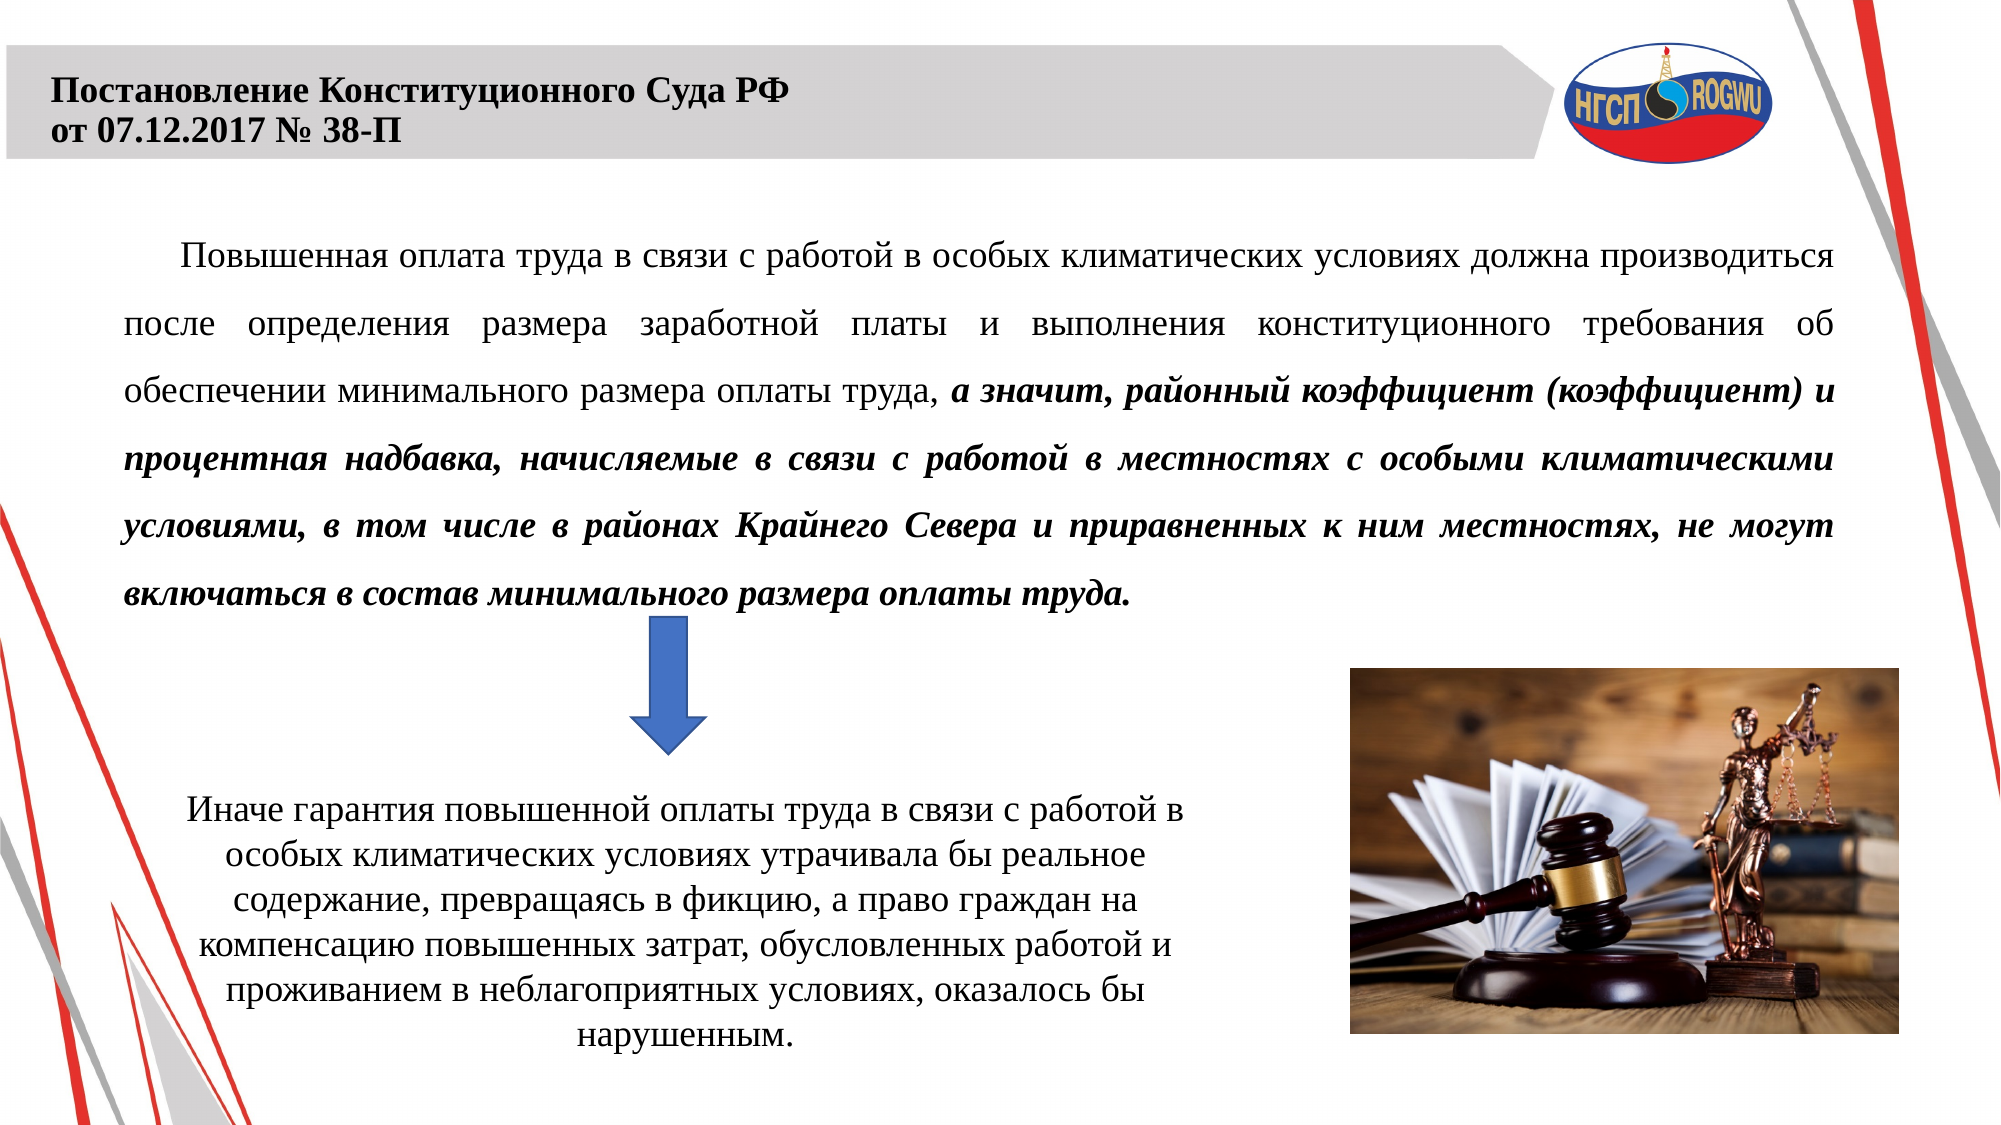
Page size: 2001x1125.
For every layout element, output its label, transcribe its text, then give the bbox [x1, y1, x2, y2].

picture [0, 0, 2001, 1125]
text_box Повышенная оплата труда в связи с работой в особых климатических условиях должна производиться после определения размера заработной платы и выполнения конституционного требования об обеспечении минимального размера оплаты труда, а значит, районный коэффициент (коэффициент) и процентная надбавка, начисляемые в связи с работой в местностях с особыми климатическими условиями, в том числе в районах Крайнего Севера и приравненных к ним местностях, не могут включаться в состав минимального размера оплаты труда. [109, 200, 1851, 620]
title Постановление Конституционного Суда РФ от 07.12.2017 № 38-П [35, 62, 1761, 281]
text_box Иначе гарантия повышенной оплаты труда в связи с работой в особых климатических условиях утрачивала бы реальное содержание, превращаясь в фикцию, а право граждан на компенсацию повышенных затрат, обусловленных работой и проживанием в неблагоприятных условиях, оказалось бы нарушенным. [123, 776, 1249, 1061]
text_box [628, 615, 708, 756]
